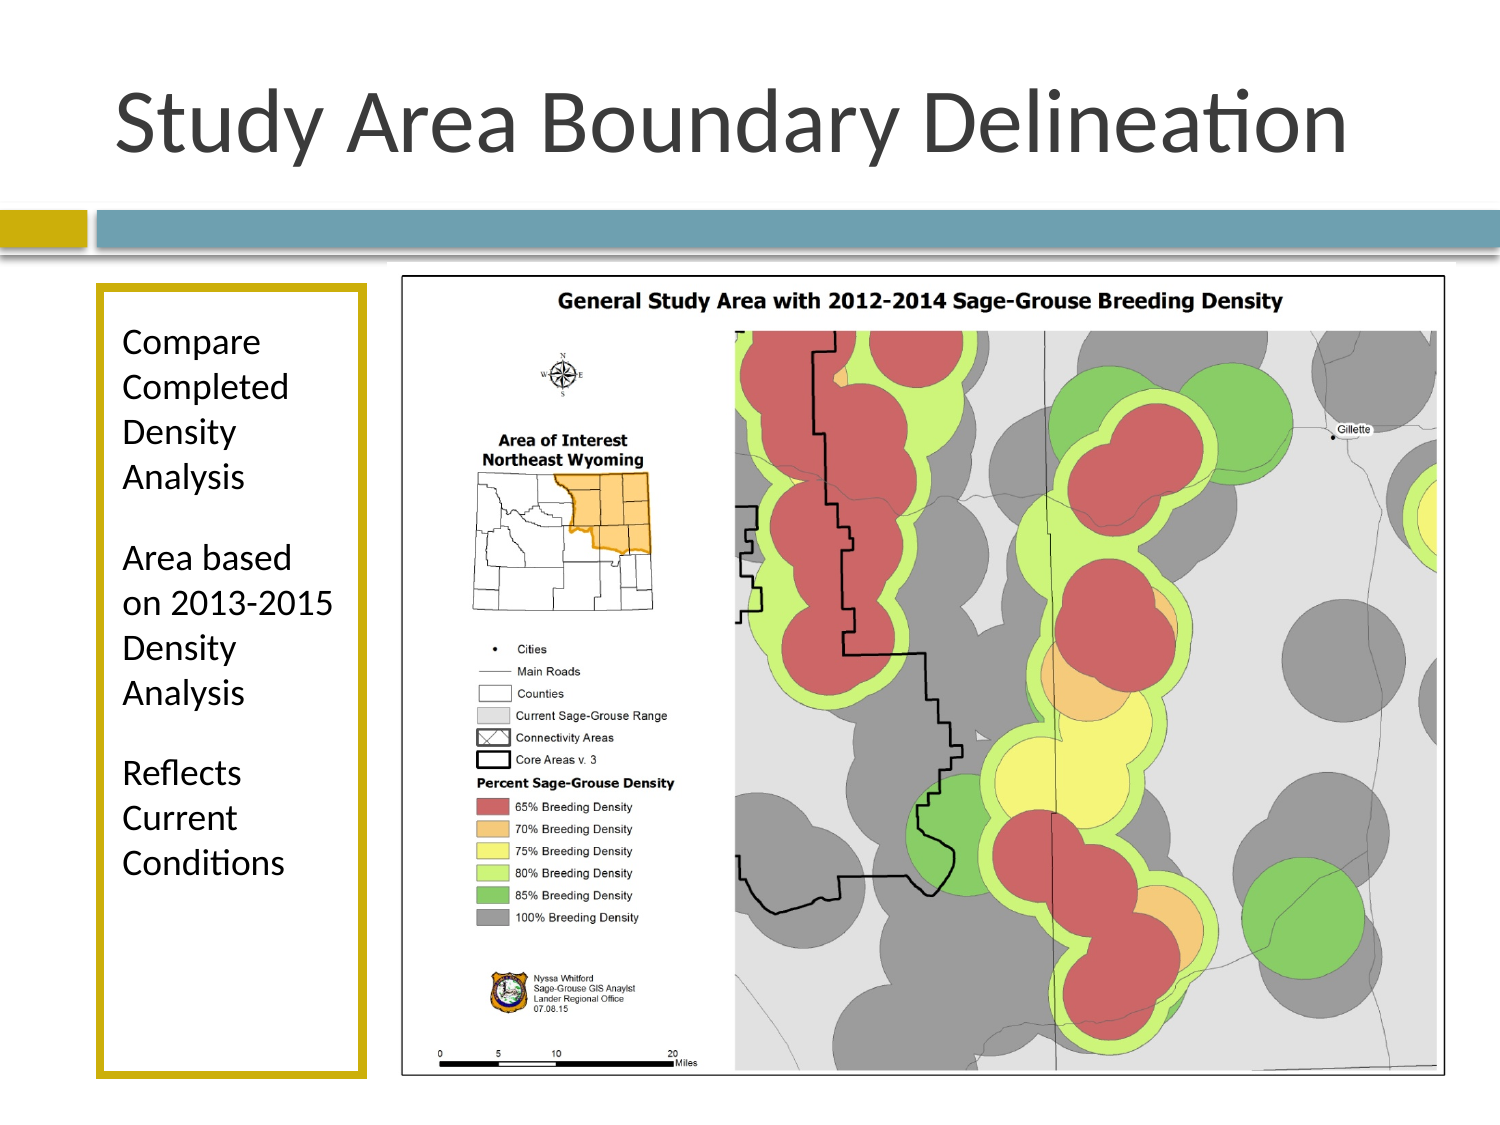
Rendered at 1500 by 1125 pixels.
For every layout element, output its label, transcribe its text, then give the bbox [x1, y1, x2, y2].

title Study Area Boundary Delineation [99, 44, 1425, 188]
list Compare Completed Density Analysis Area based on 2013-2015 Density Analysis Reflects Current Conditions [96, 283, 367, 1079]
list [387, 262, 1456, 1088]
